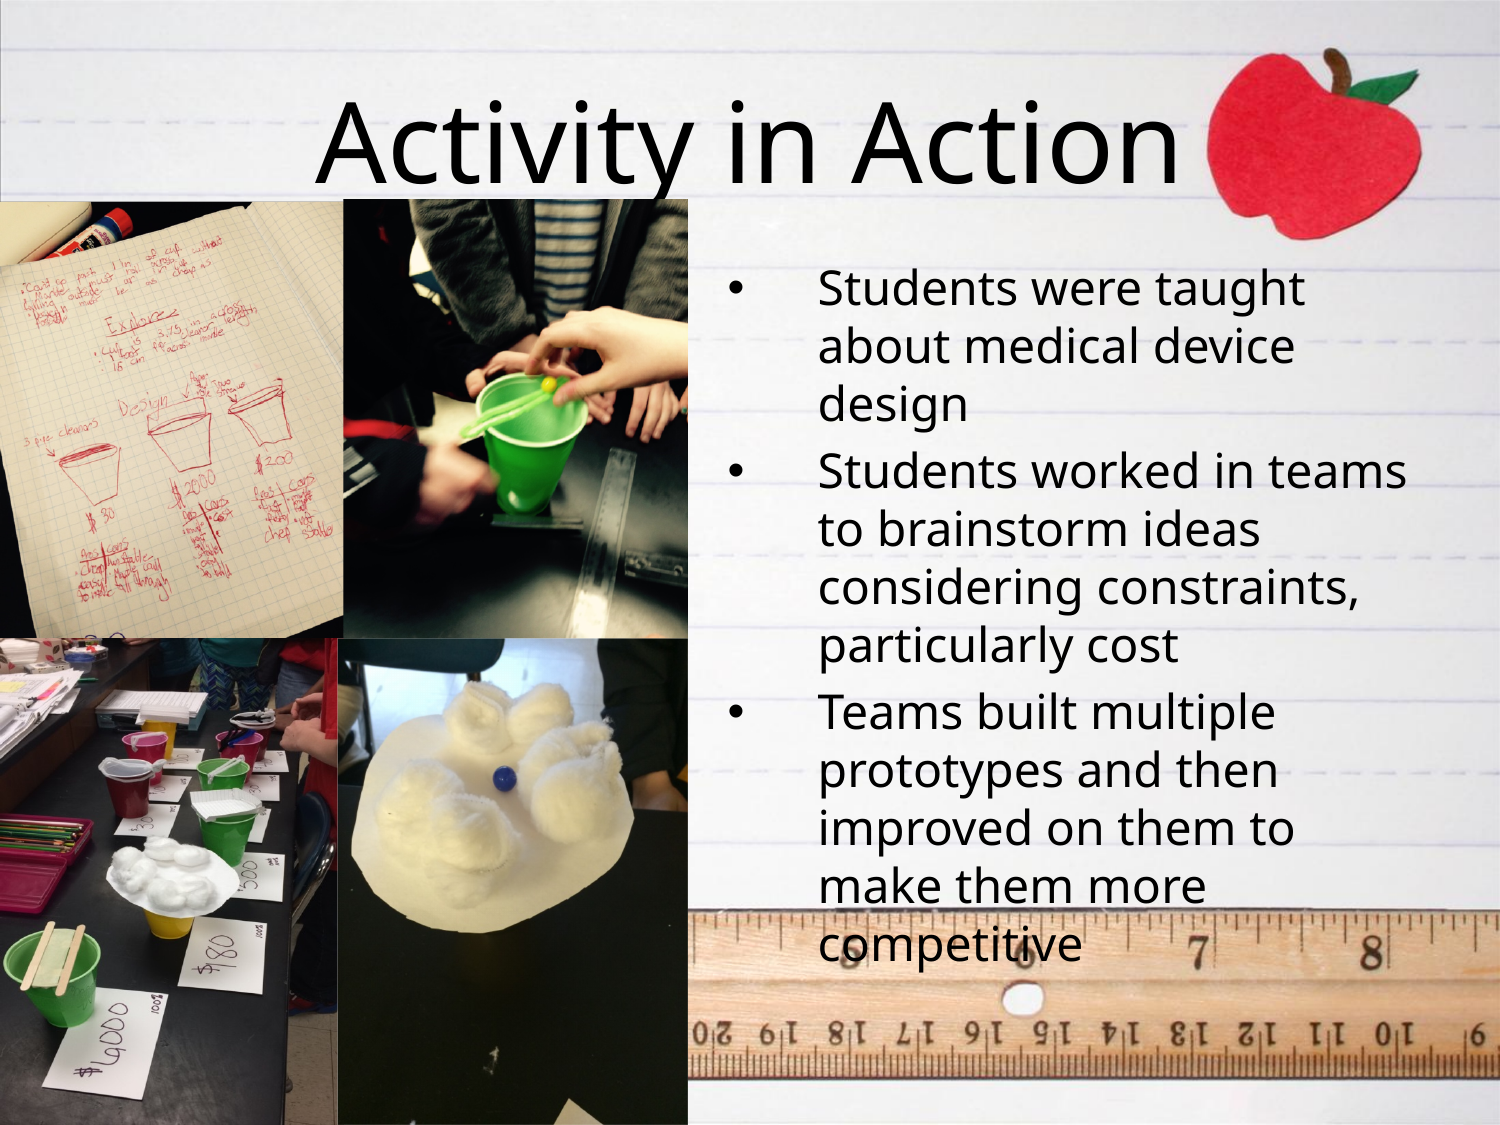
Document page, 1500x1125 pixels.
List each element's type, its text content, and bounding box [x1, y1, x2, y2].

picture [0, 0, 1500, 1125]
title Activity in Action [75, 45, 1425, 233]
list Students were taught about medical device design Students worked in teams to brainstorm ideas considering constraints, particularly cost Teams built multiple prototypes and then improved on them to make them more competitive [712, 249, 1425, 1005]
